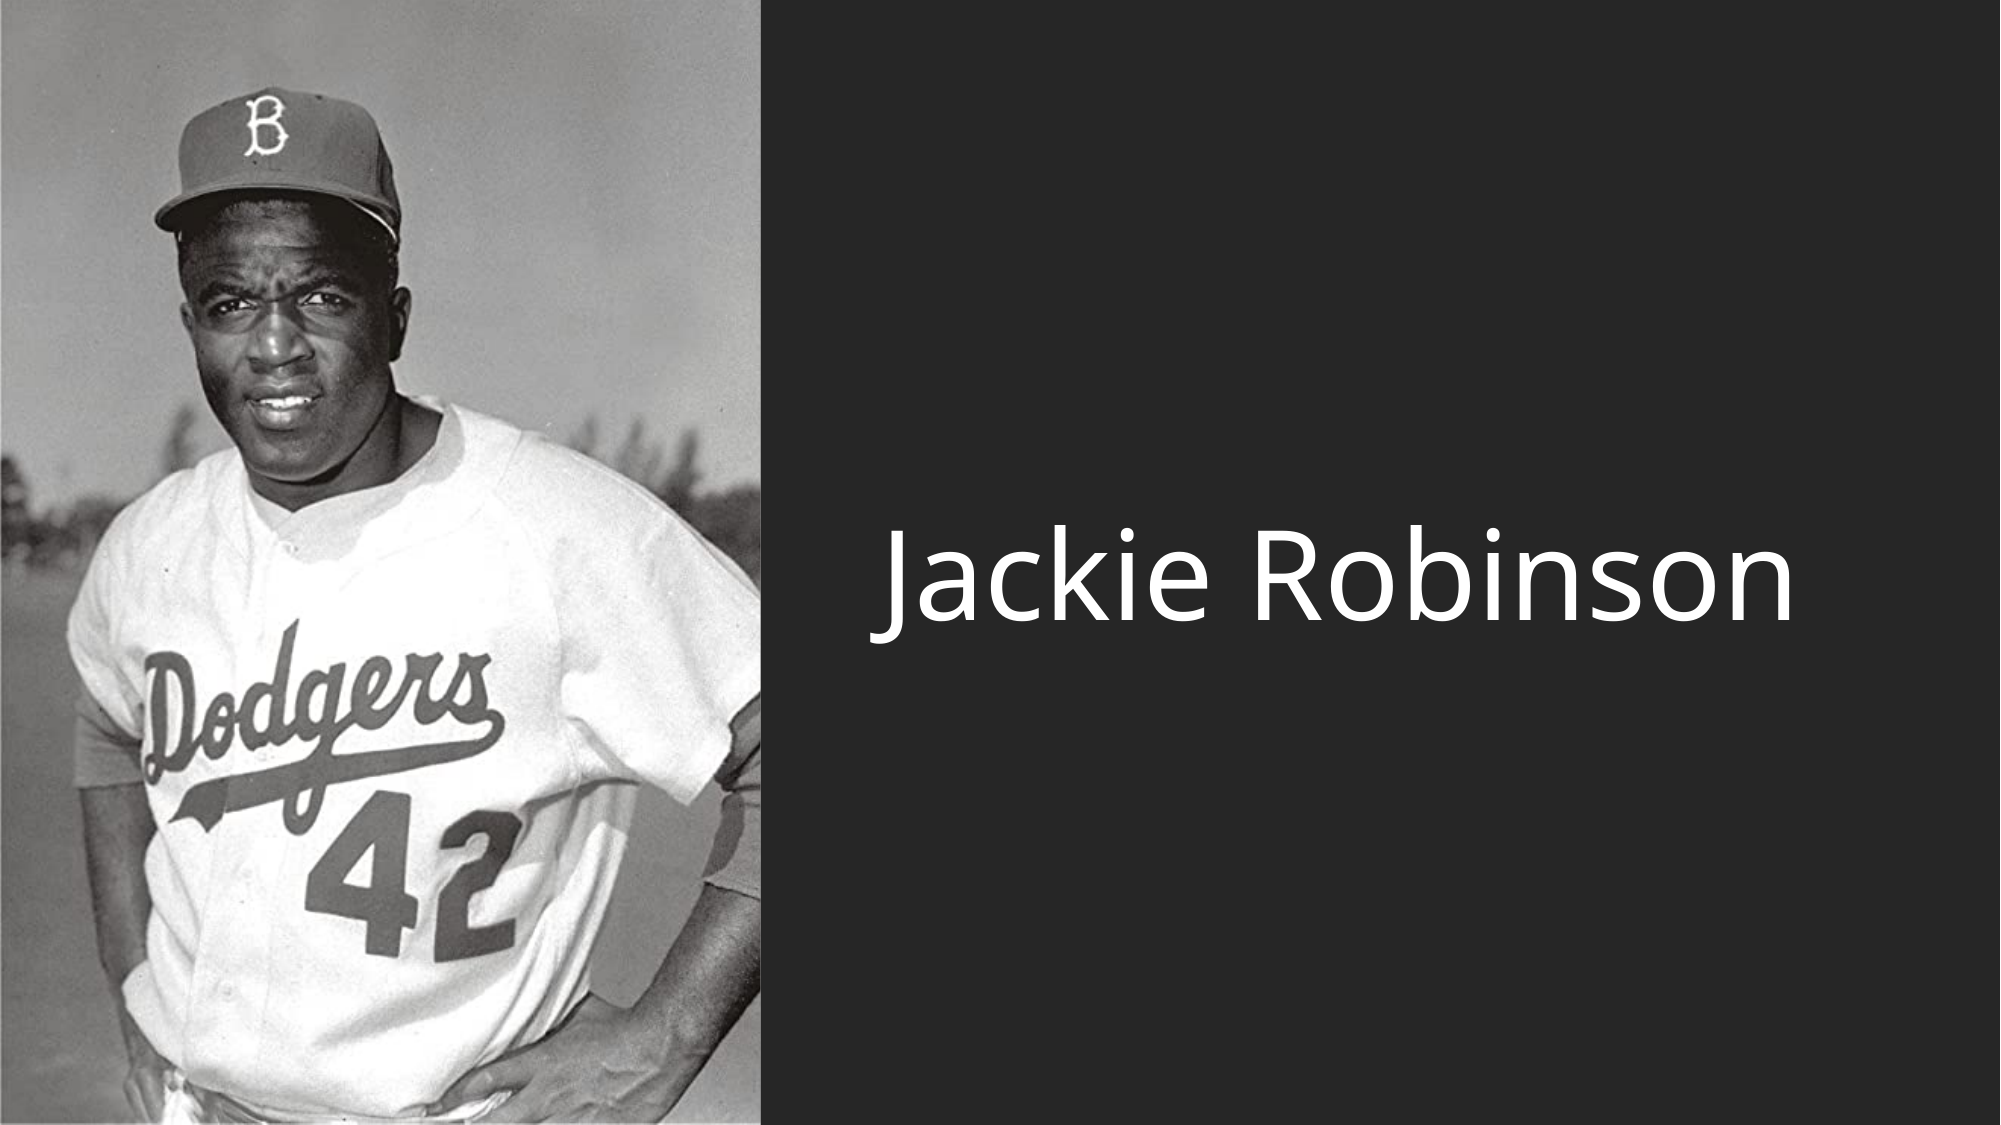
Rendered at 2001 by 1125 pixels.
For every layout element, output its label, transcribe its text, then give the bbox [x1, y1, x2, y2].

text_box [761, 0, 2000, 1125]
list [0, 0, 761, 1125]
title Jackie Robinson [865, 104, 1895, 655]
